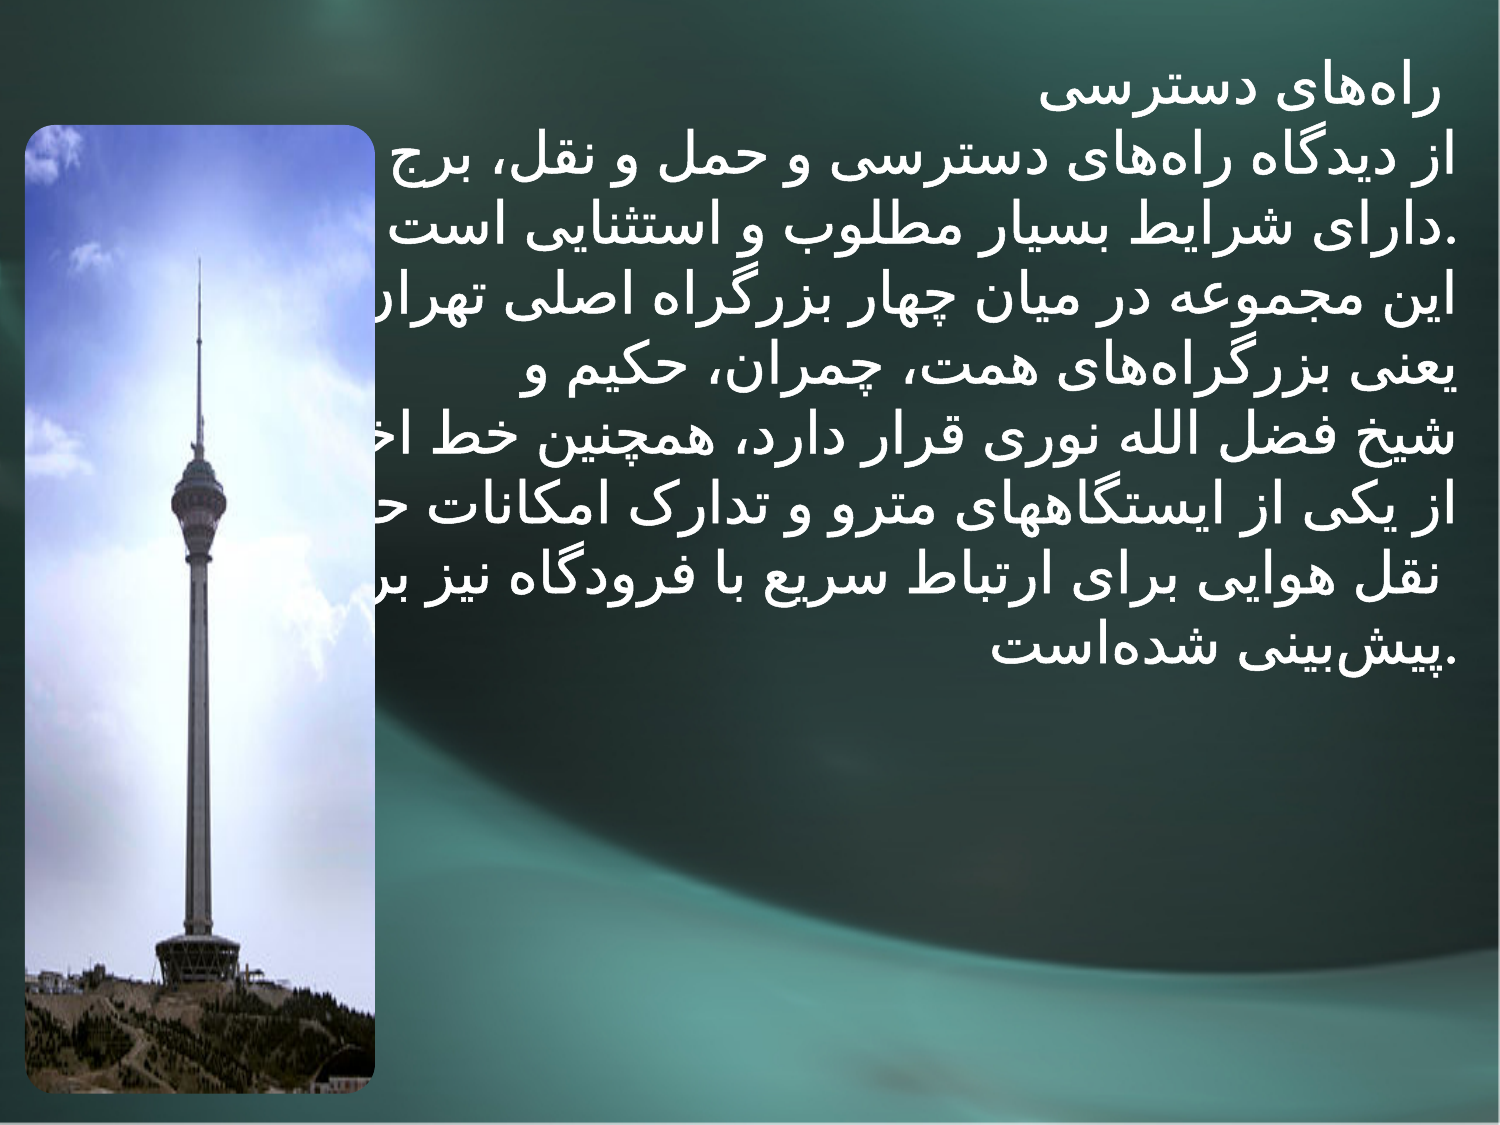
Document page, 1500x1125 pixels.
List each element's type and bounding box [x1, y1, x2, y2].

list [0, 0, 1500, 1125]
picture [24, 124, 376, 1094]
